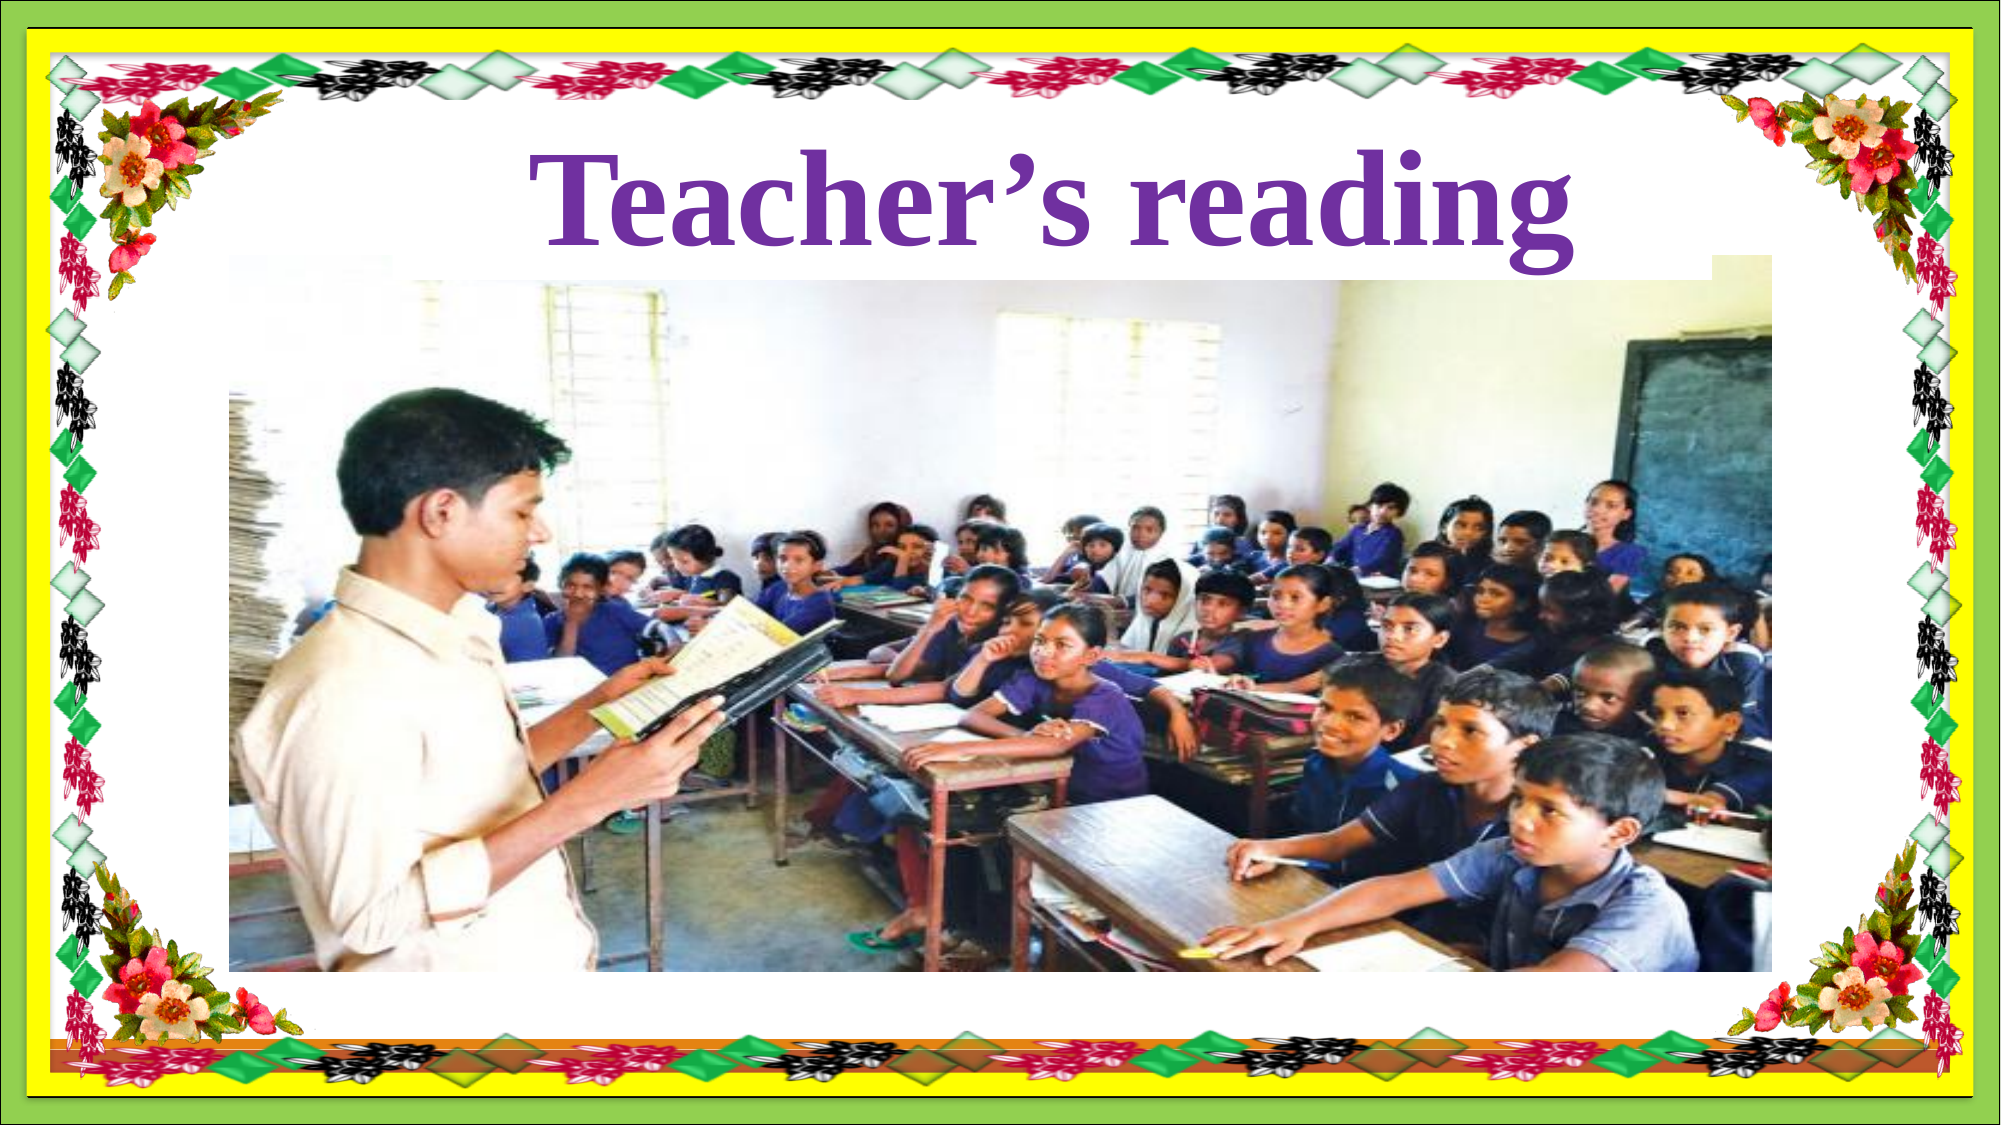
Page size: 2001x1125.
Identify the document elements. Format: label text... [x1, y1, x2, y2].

text_box Teacher’s reading [392, 99, 1712, 252]
picture [0, 0, 1987, 1125]
